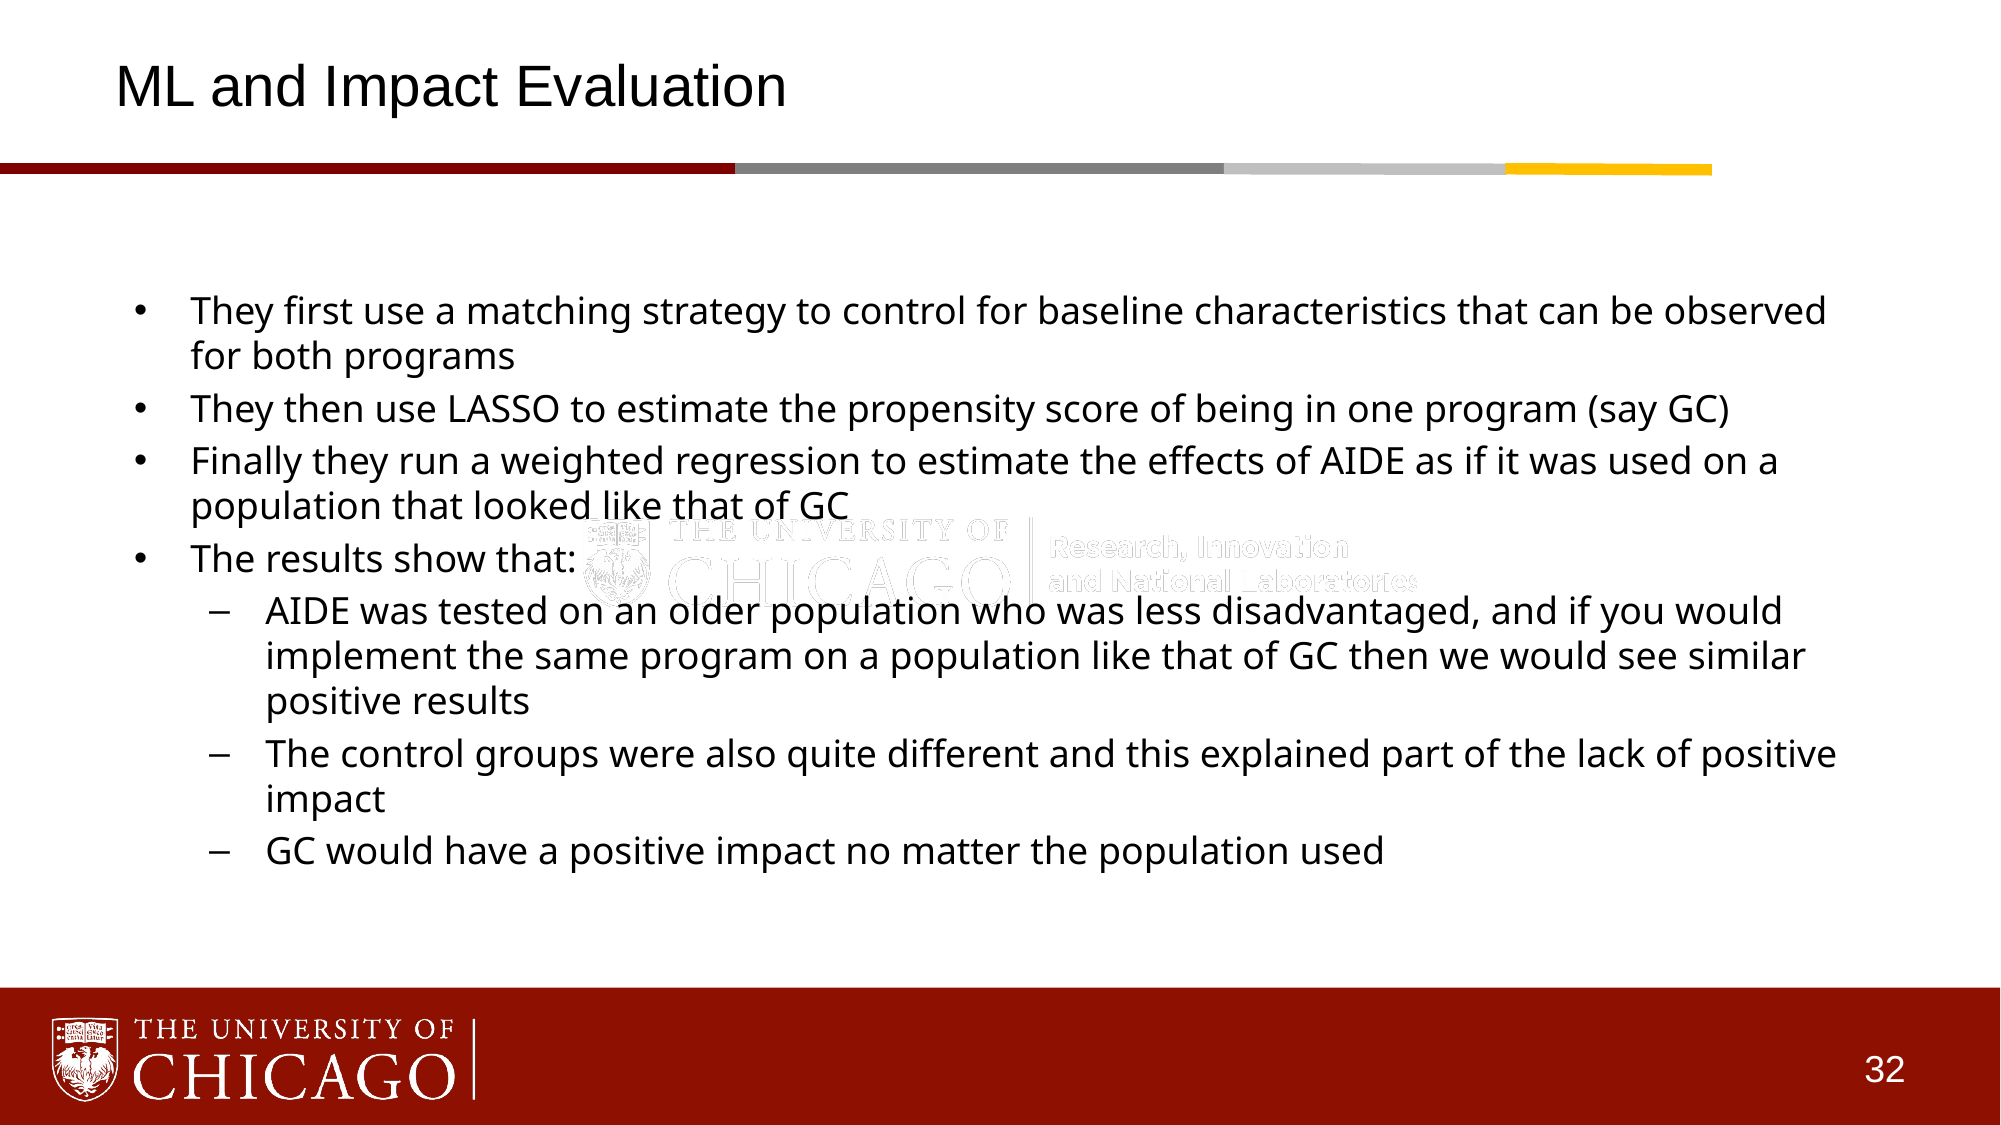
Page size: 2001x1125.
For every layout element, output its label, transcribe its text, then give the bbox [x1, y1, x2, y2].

picture [27, 992, 485, 1119]
title ML and Impact Evaluation [100, 5, 1901, 161]
list They first use a matching strategy to control for baseline characteristics that can be observed for both programs They then use LASSO to estimate the propensity score of being in one program (say GC) Finally they run a weighted regression to estimate the effects of AIDE as if it was used on a population that looked like that of GC The results show that: AIDE was tested on an older population who was less disadvantaged, and if you would implement the same program on a population like that of GC then we would see similar positive results The control groups were also quite different and this explained part of the lack of positive impact GC would have a positive impact no matter the population used [100, 279, 1901, 933]
